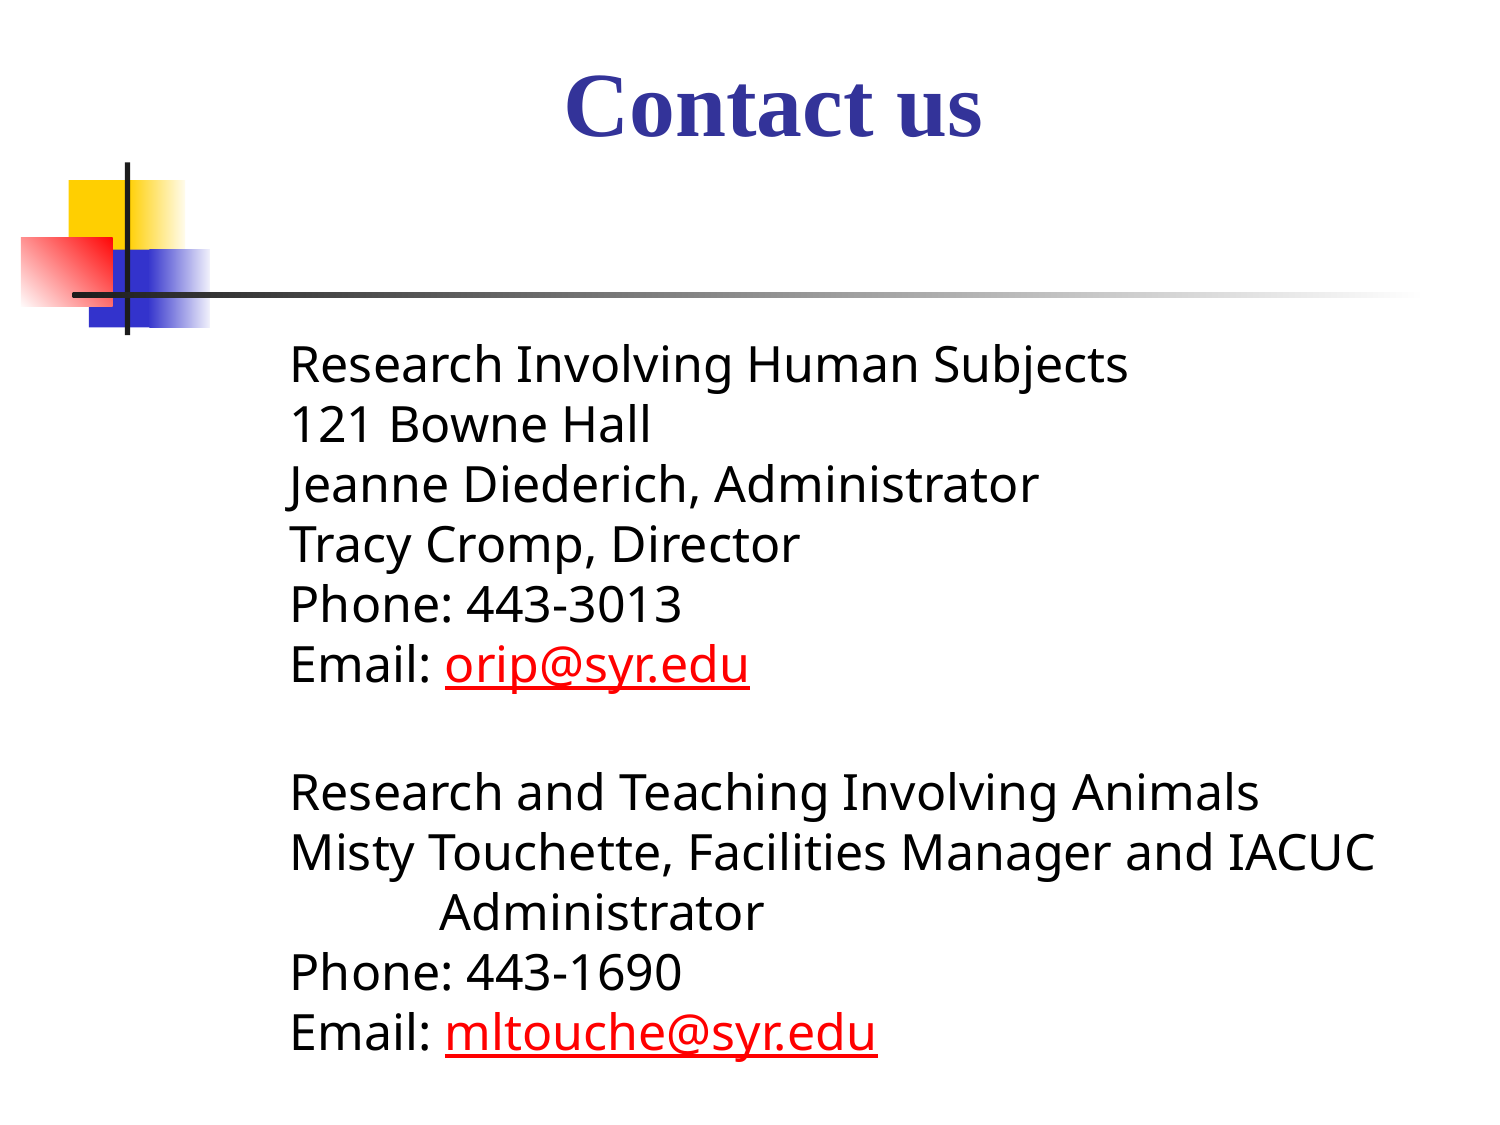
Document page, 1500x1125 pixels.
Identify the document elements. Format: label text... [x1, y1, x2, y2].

text_box Research Involving Human Subjects 121 Bowne Hall Jeanne Diederich, Administrator Tracy Cromp, Director Phone: 443-3013 Email: orip@syr.edu Research and Teaching Involving Animals Misty Touchette, Facilities Manager and IACUC Administrator Phone: 443-1690 Email: mltouche@syr.edu [124, 324, 1413, 1125]
text_box Contact us [548, 37, 999, 163]
